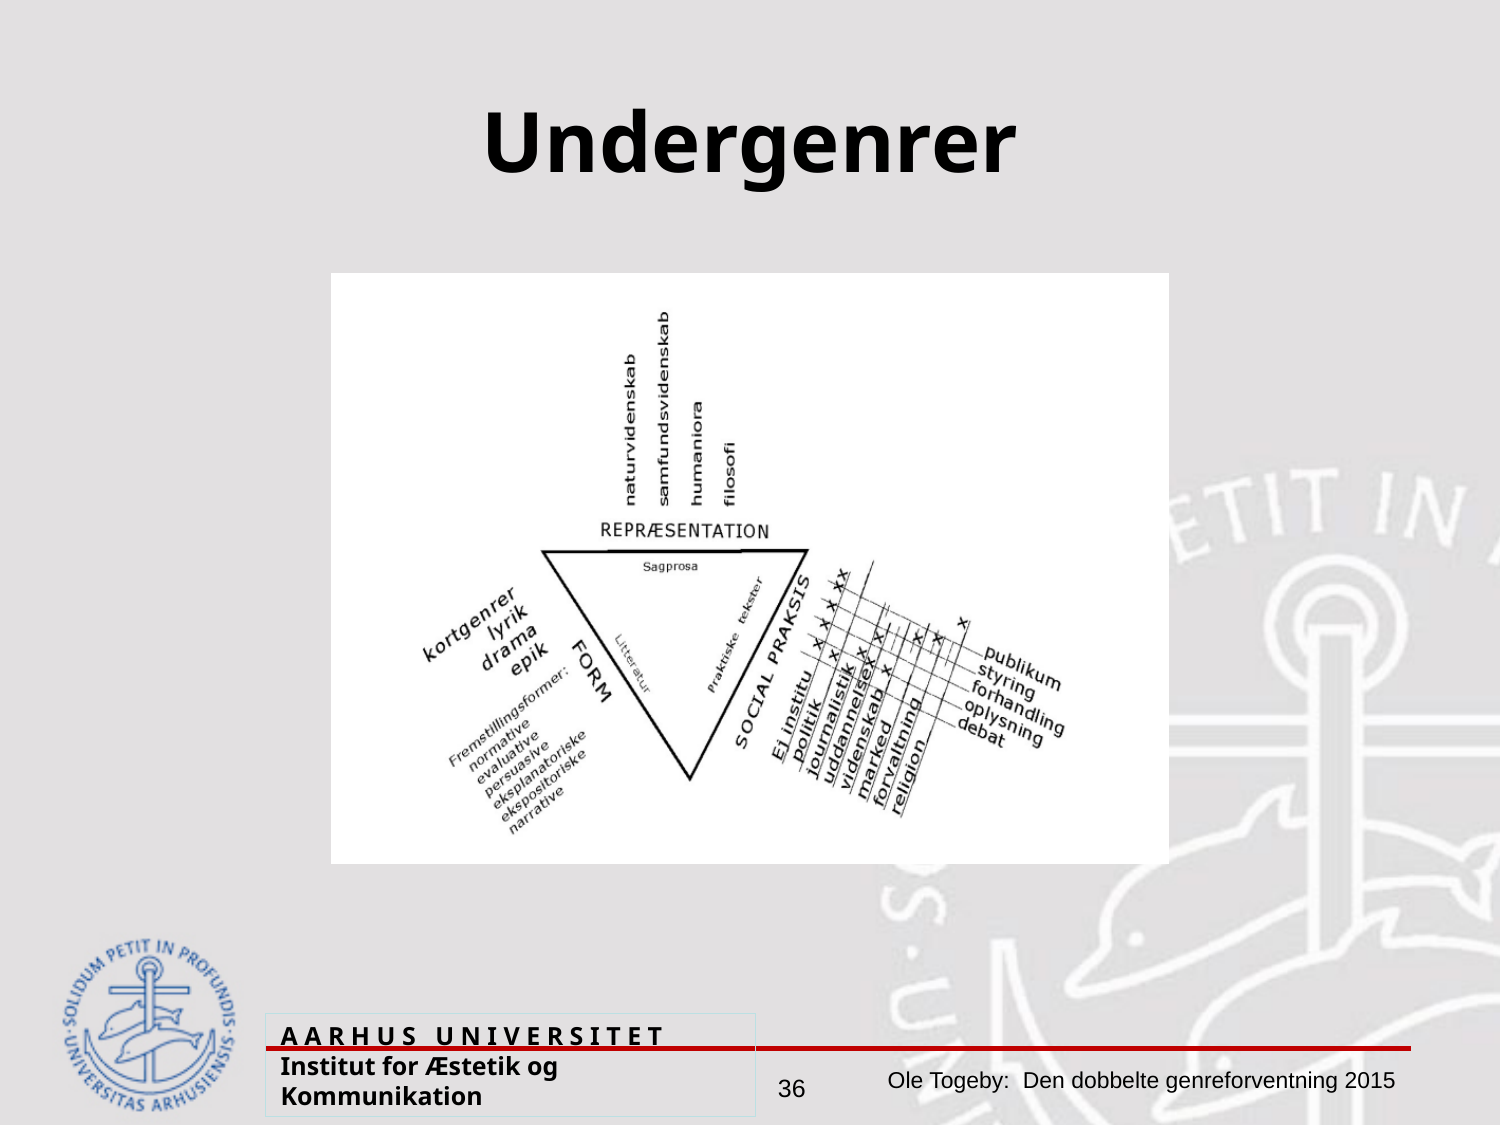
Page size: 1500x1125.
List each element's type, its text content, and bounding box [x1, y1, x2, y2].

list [330, 272, 1169, 864]
title Undergenrer [75, 45, 1425, 233]
picture [0, 0, 1500, 1125]
footer A A R H U S U N I V E R S I T E T Institut for Æstetik og Kommunikation [265, 1013, 756, 1117]
